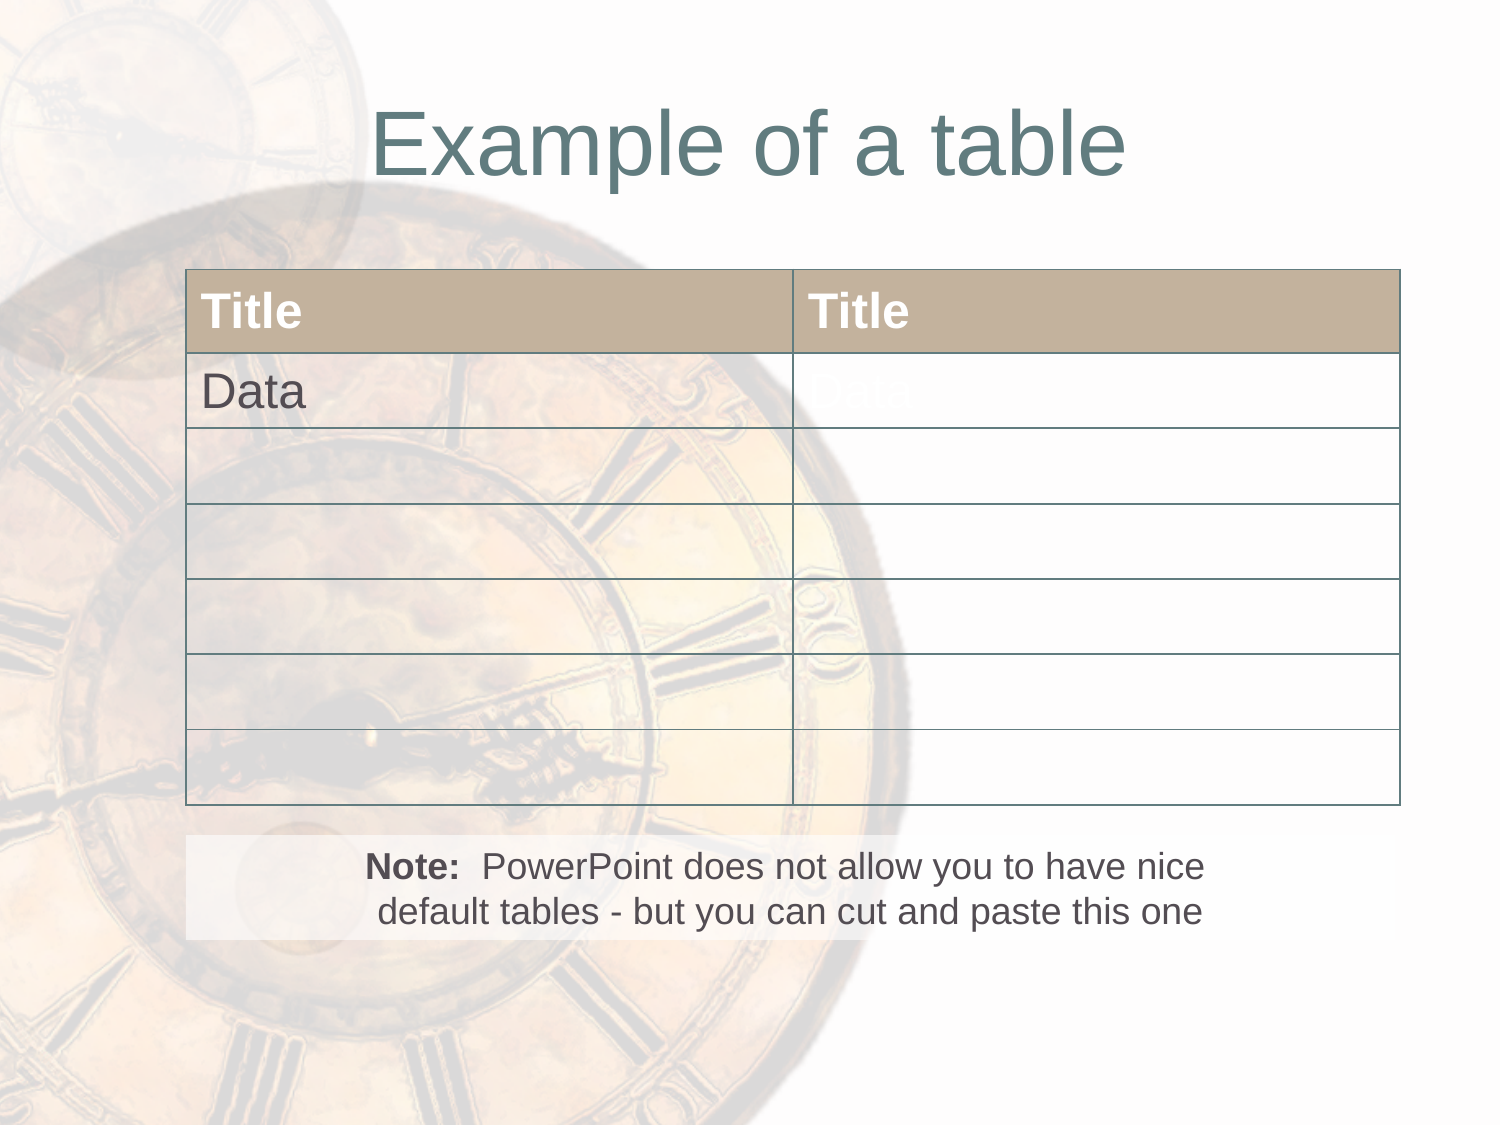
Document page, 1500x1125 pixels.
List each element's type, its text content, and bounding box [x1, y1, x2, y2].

table_cell [794, 730, 1399, 804]
picture [0, 0, 1500, 1125]
table_cell [187, 429, 792, 503]
table_header Title [794, 270, 1399, 352]
table_cell [794, 429, 1399, 503]
table_cell Data [794, 354, 1399, 427]
table_cell [187, 730, 792, 804]
text_box Note: PowerPoint does not allow you to have nice default tables - but you can cut and paste this one [185, 835, 1395, 940]
table_cell [794, 580, 1399, 653]
table_cell [794, 655, 1399, 729]
table_cell [187, 505, 792, 578]
table_cell [794, 505, 1399, 578]
title Example of a table [75, 45, 1425, 233]
table_header Title [187, 270, 792, 352]
table_cell Data [187, 354, 792, 427]
table_cell [187, 580, 792, 653]
table_cell [187, 655, 792, 729]
